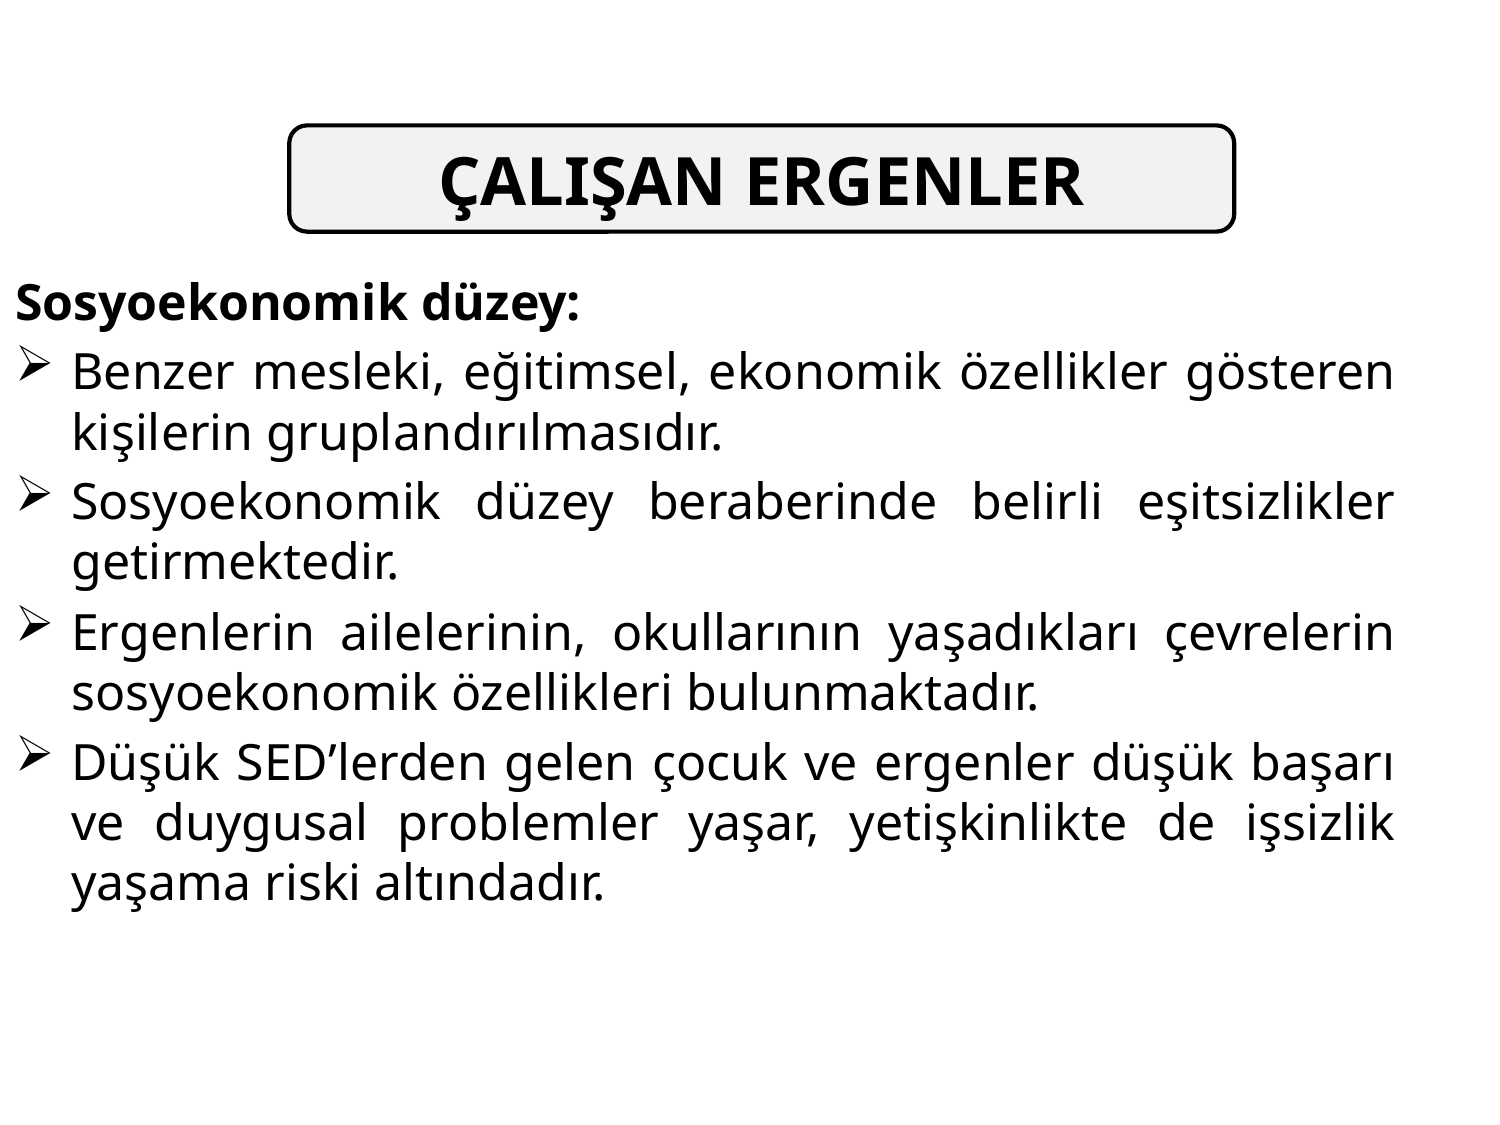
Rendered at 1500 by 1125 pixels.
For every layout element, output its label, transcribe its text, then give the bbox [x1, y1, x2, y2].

text_box ÇALIŞAN ERGENLER [287, 123, 1237, 234]
list Sosyoekonomik düzey: Benzer mesleki, eğitimsel, ekonomik özellikler gösteren kişilerin gruplandırılmasıdır. Sosyoekonomik düzey beraberinde belirli eşitsizlikler getirmektedir. Ergenlerin ailelerinin, okullarının yaşadıkları çevrelerin sosyoekonomik özellikleri bulunmaktadır. Düşük SED’lerden gelen çocuk ve ergenler düşük başarı ve duygusal problemler yaşar, yetişkinlikte de işsizlik yaşama riski altındadır. [0, 262, 1412, 929]
